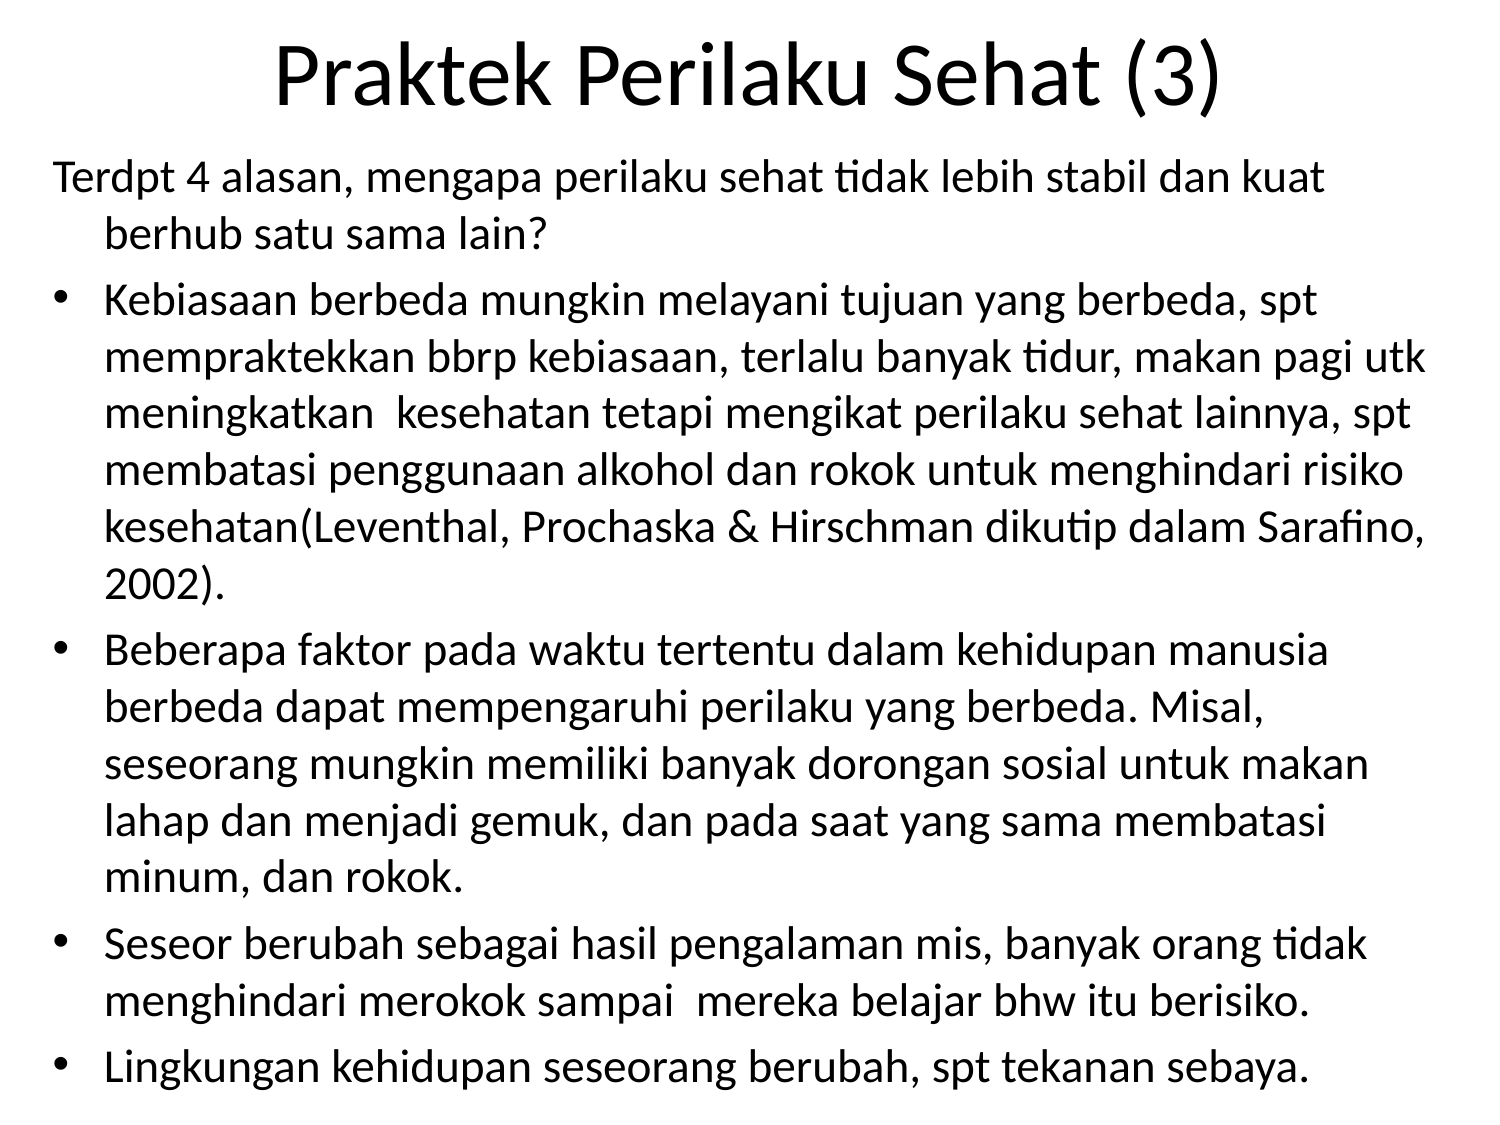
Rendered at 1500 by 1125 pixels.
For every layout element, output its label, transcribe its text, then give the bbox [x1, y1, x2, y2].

title Praktek Perilaku Sehat (3) [75, 0, 1425, 137]
list Terdpt 4 alasan, mengapa perilaku sehat tidak lebih stabil dan kuat berhub satu sama lain? Kebiasaan berbeda mungkin melayani tujuan yang berbeda, spt mempraktekkan bbrp kebiasaan, terlalu banyak tidur, makan pagi utk meningkatkan kesehatan tetapi mengikat perilaku sehat lainnya, spt membatasi penggunaan alkohol dan rokok untuk menghindari risiko kesehatan(Leventhal, Prochaska & Hirschman dikutip dalam Sarafino, 2002). Beberapa faktor pada waktu tertentu dalam kehidupan manusia berbeda dapat mempengaruhi perilaku yang berbeda. Misal, seseorang mungkin memiliki banyak dorongan sosial untuk makan lahap dan menjadi gemuk, dan pada saat yang sama membatasi minum, dan rokok. Seseor berubah sebagai hasil pengalaman mis, banyak orang tidak menghindari merokok sampai mereka belajar bhw itu berisiko. Lingkungan kehidupan seseorang berubah, spt tekanan sebaya. [37, 137, 1463, 1125]
